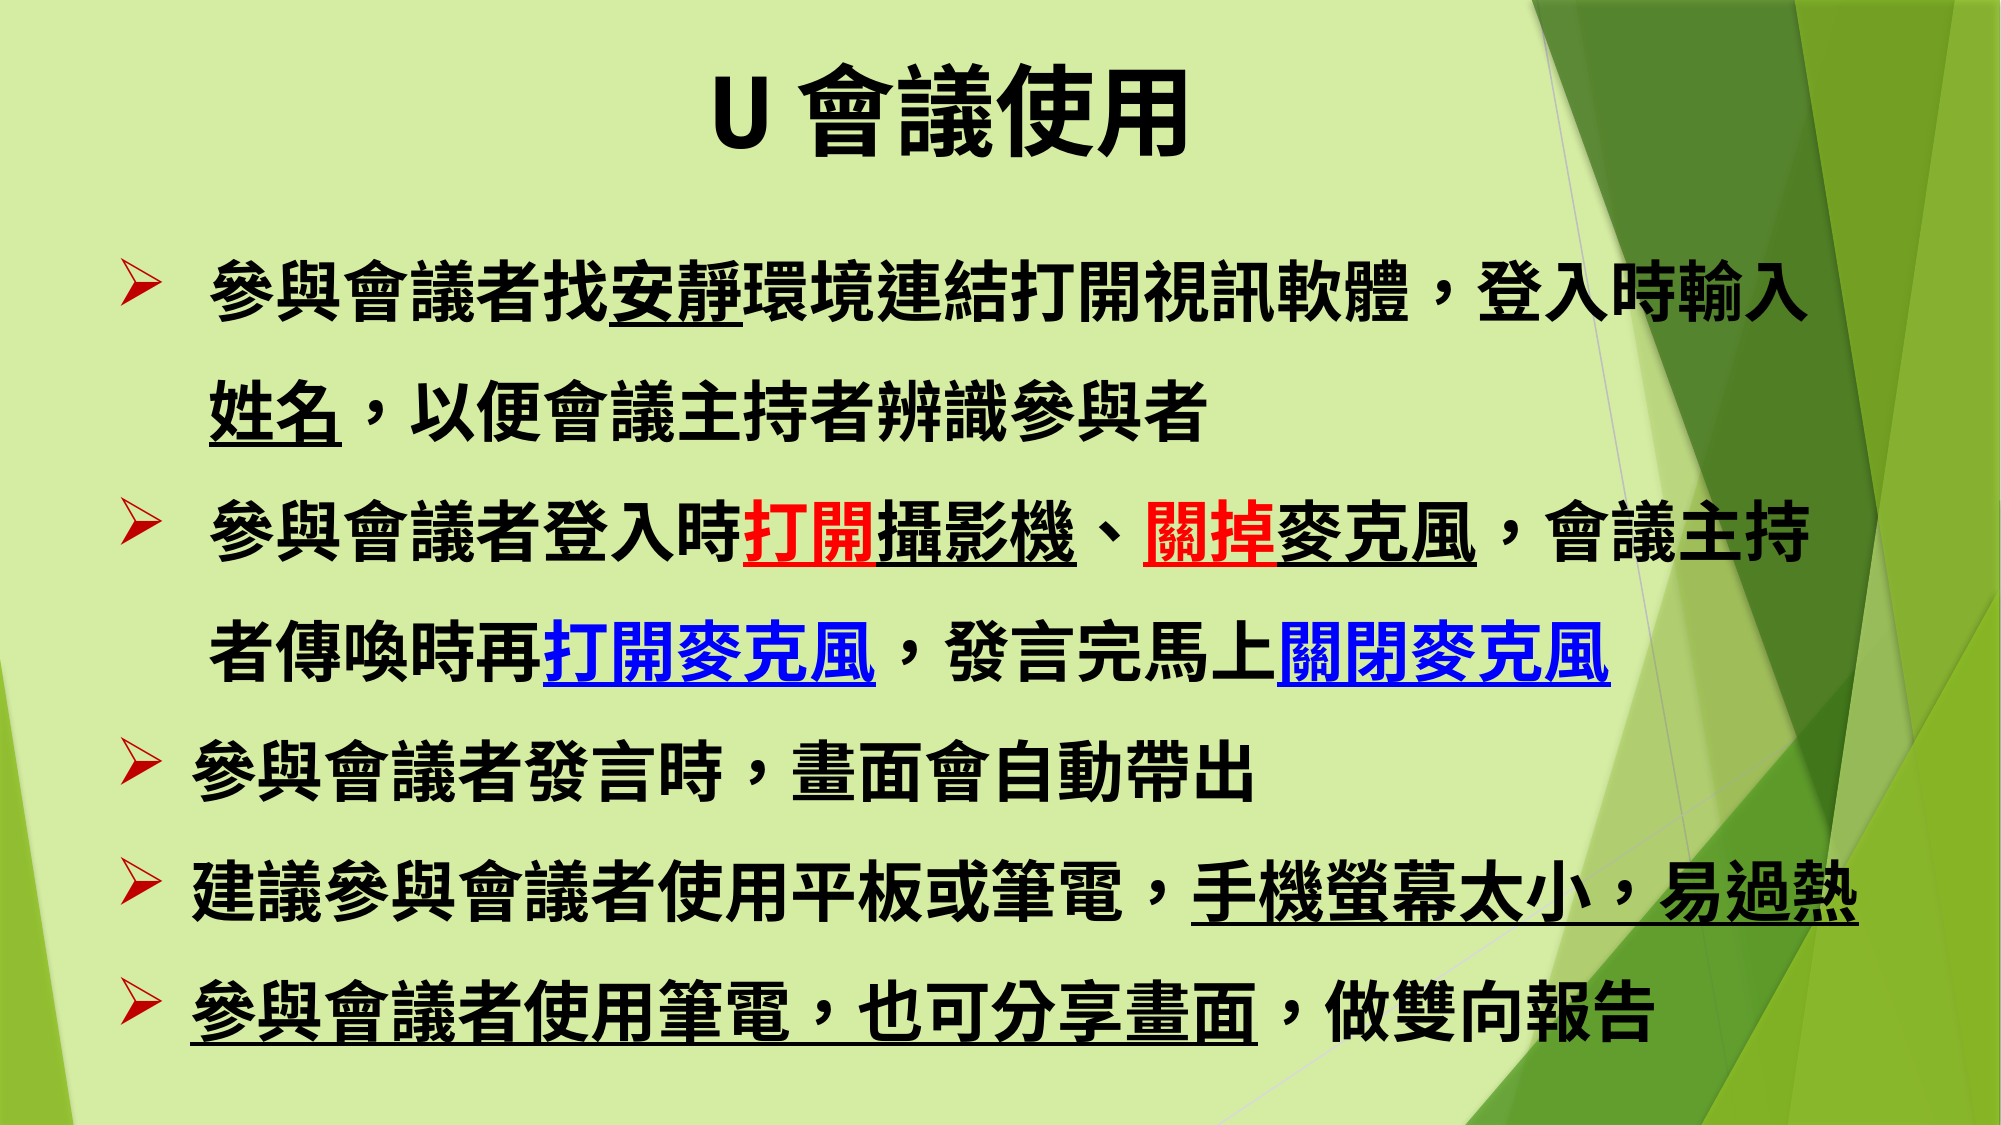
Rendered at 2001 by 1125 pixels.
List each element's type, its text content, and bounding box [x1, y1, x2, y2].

text_box 參與會議者找安靜環境連結打開視訊軟體，登入時輸入姓名，以便會議主持者辨識參與者 參與會議者登入時打開攝影機、關掉麥克風，會議主持者傳喚時再打開麥克風，發言完馬上關閉麥克風 參與會議者發言時，畫面會自動帶出 建議參與會議者使用平板或筆電，手機螢幕太小，易過熱 參與會議者使用筆電，也可分享畫面，做雙向報告 [100, 202, 1888, 1058]
text_box U會議使用 [555, 41, 1351, 177]
